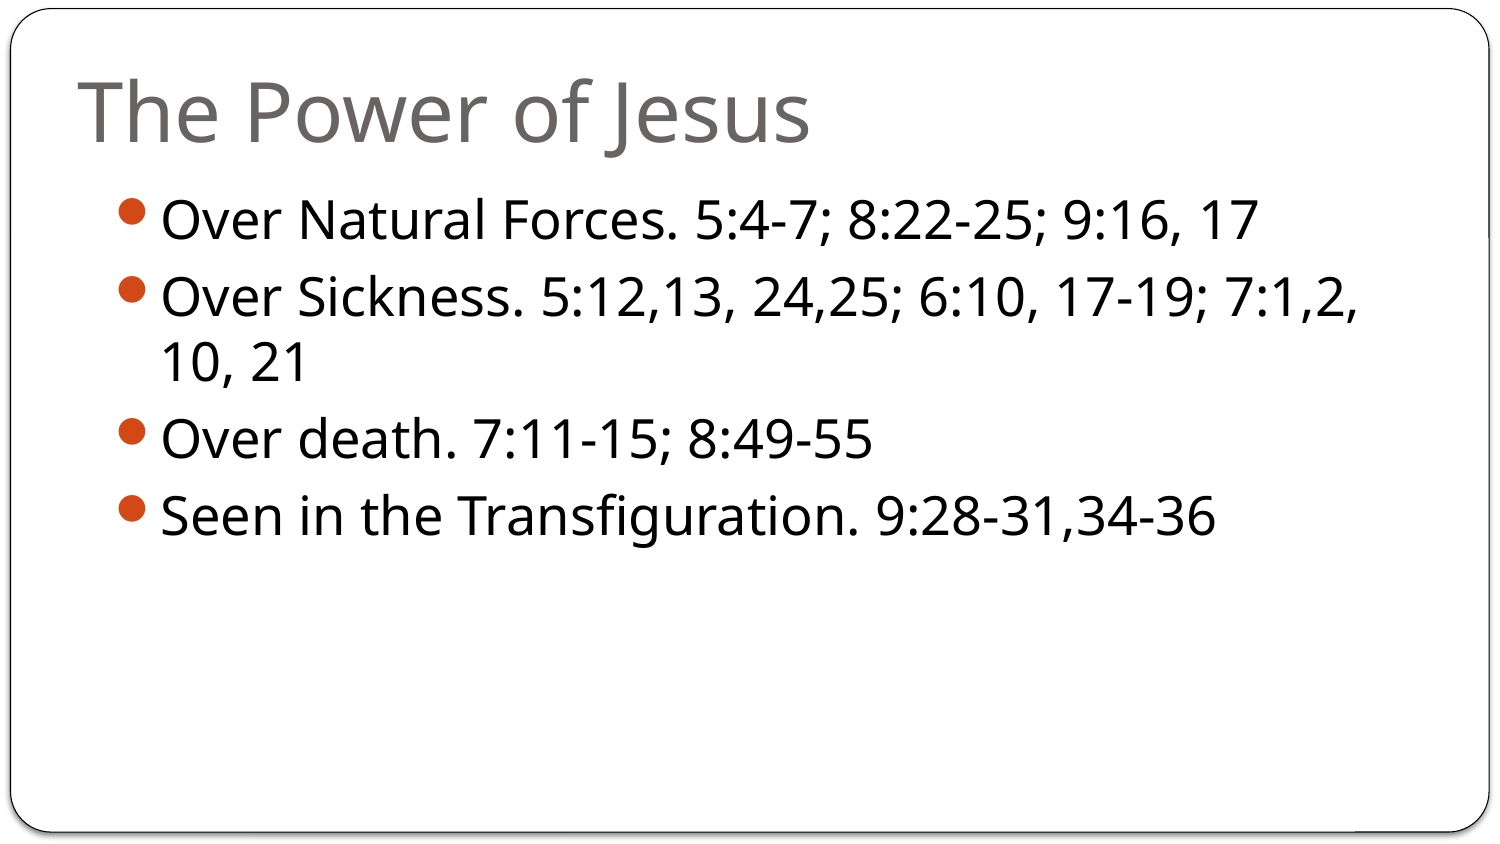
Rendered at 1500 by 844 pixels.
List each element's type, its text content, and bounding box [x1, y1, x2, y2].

title The Power of Jesus [62, 33, 1425, 175]
list Over Natural Forces. 5:4-7; 8:22-25; 9:16, 17 Over Sickness. 5:12,13, 24,25; 6:10, 17-19; 7:1,2, 10, 21 Over death. 7:11-15; 8:49-55 Seen in the Transfiguration. 9:28-31,34-36 [99, 178, 1425, 741]
